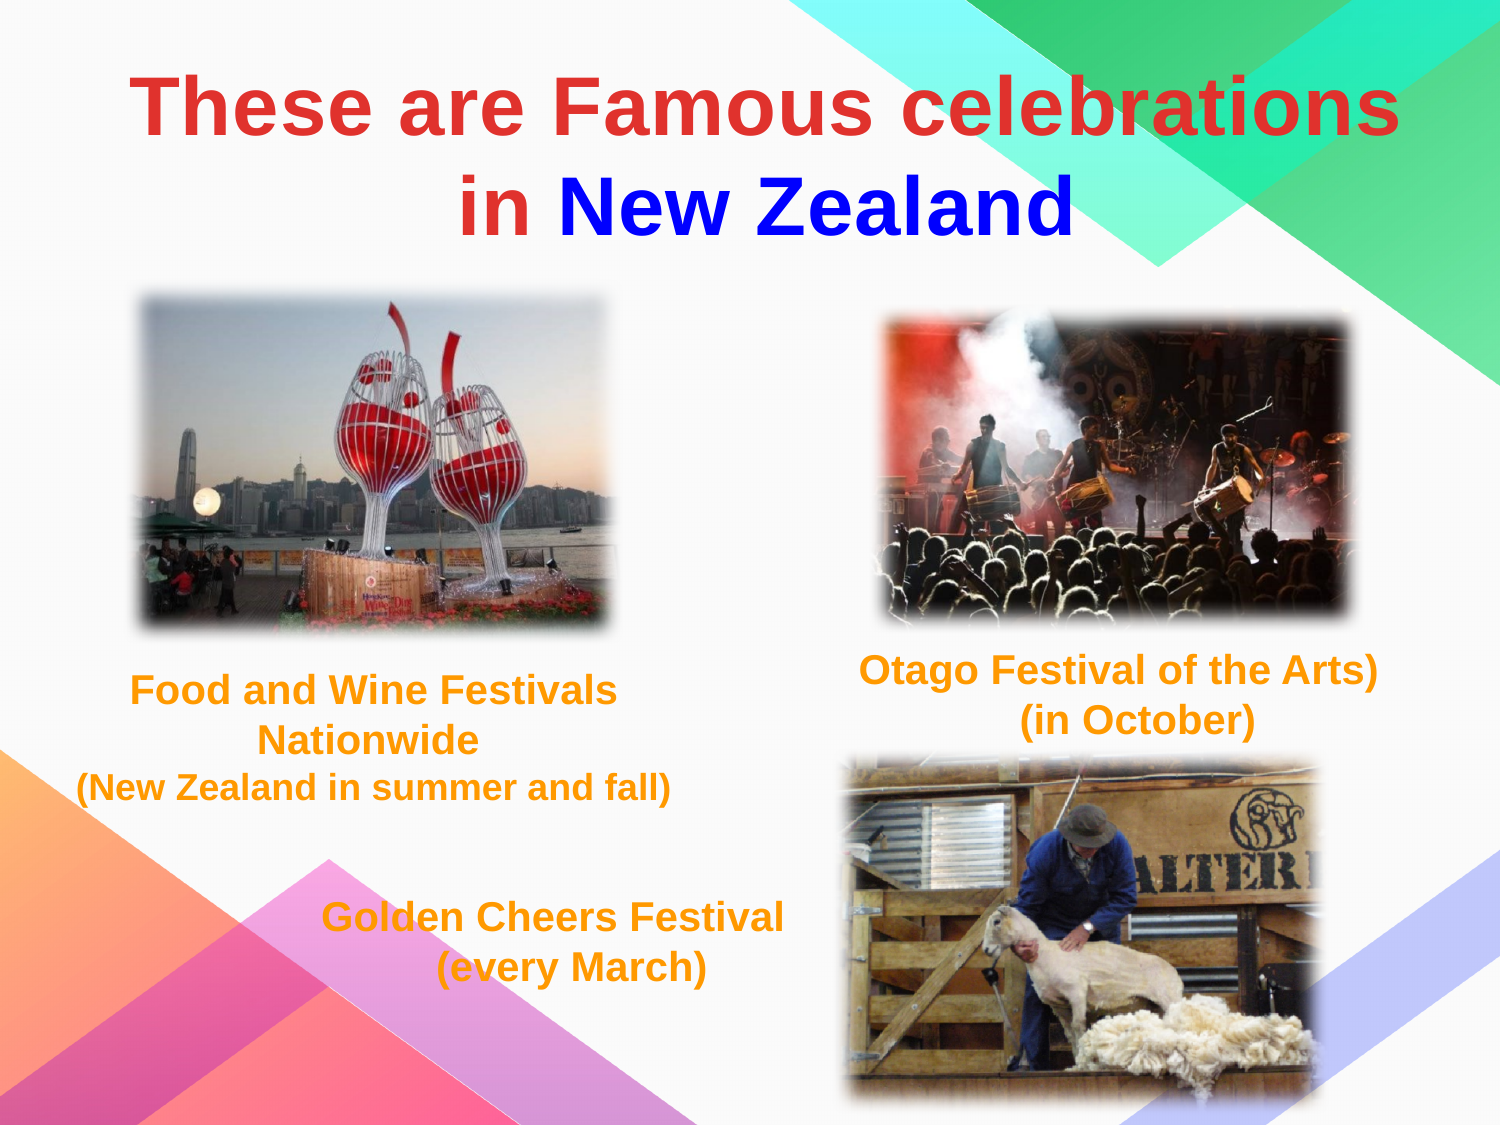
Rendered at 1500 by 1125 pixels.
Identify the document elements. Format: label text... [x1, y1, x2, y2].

text_box Golden Cheers Festival (every March) [306, 882, 821, 998]
text_box Otago Festival of the Arts) (in October) [820, 635, 1476, 751]
text_box Food and Wine Festivals Nationwide (New Zealand in summer and fall) [37, 655, 711, 816]
picture [0, 0, 1500, 1125]
title These are Famous celebrations in New Zealand [75, 45, 1459, 244]
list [832, 747, 1330, 1115]
